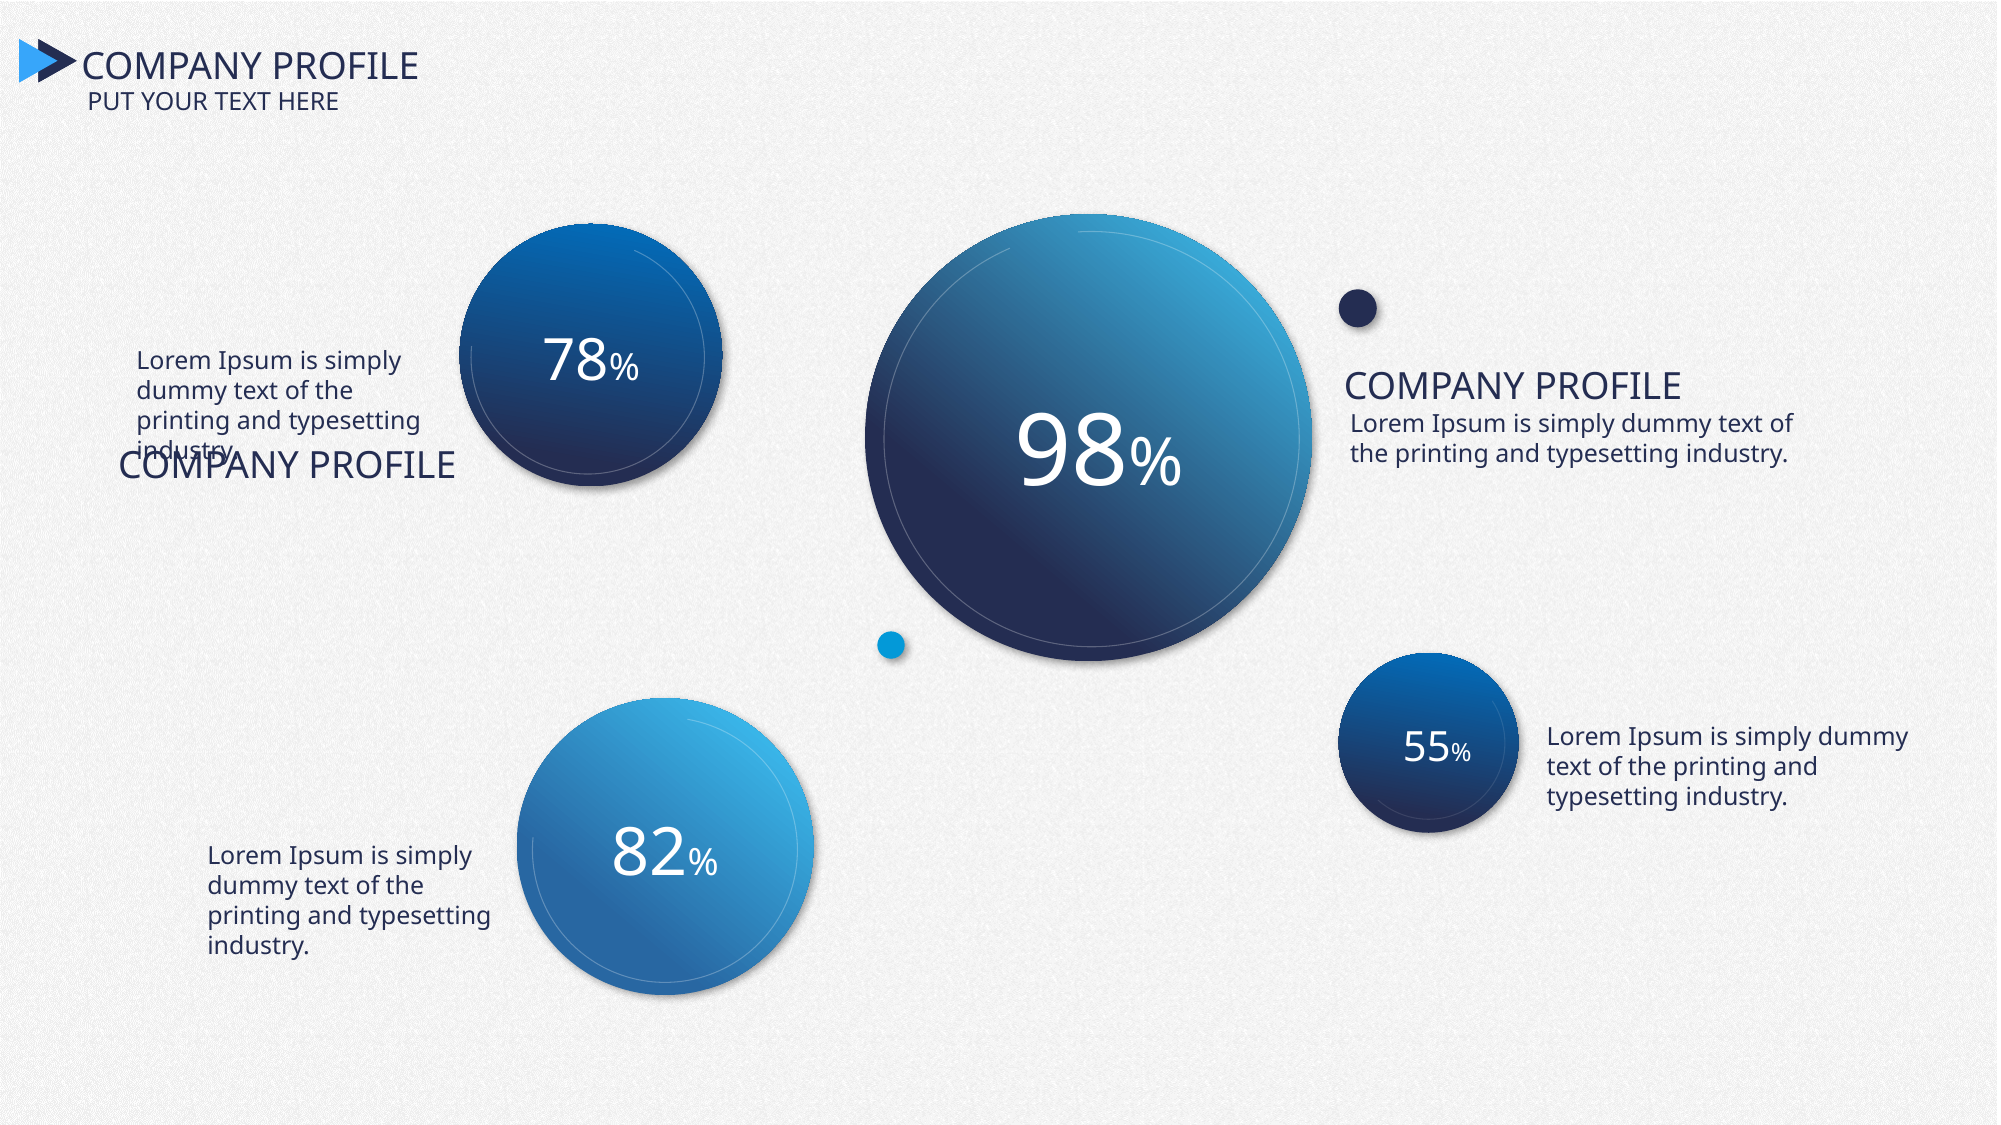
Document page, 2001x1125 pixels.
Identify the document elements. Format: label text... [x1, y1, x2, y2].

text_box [19, 39, 77, 83]
picture [0, 1, 1997, 1125]
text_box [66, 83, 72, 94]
text_box COMPANY PROFILE [66, 34, 435, 78]
text_box [1337, 288, 1378, 329]
text_box Lorem Ipsum is simply dummy text of the printing and typesetting industry. [192, 832, 516, 967]
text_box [109, 337, 466, 494]
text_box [459, 223, 723, 487]
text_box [864, 214, 1312, 662]
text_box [516, 698, 814, 996]
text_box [1338, 653, 1519, 833]
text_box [1335, 355, 1830, 477]
text_box Lorem Ipsum is simply dummy text of the printing and typesetting industry. [1531, 713, 1955, 818]
text_box PUT YOUR TEXT HERE [72, 78, 683, 124]
